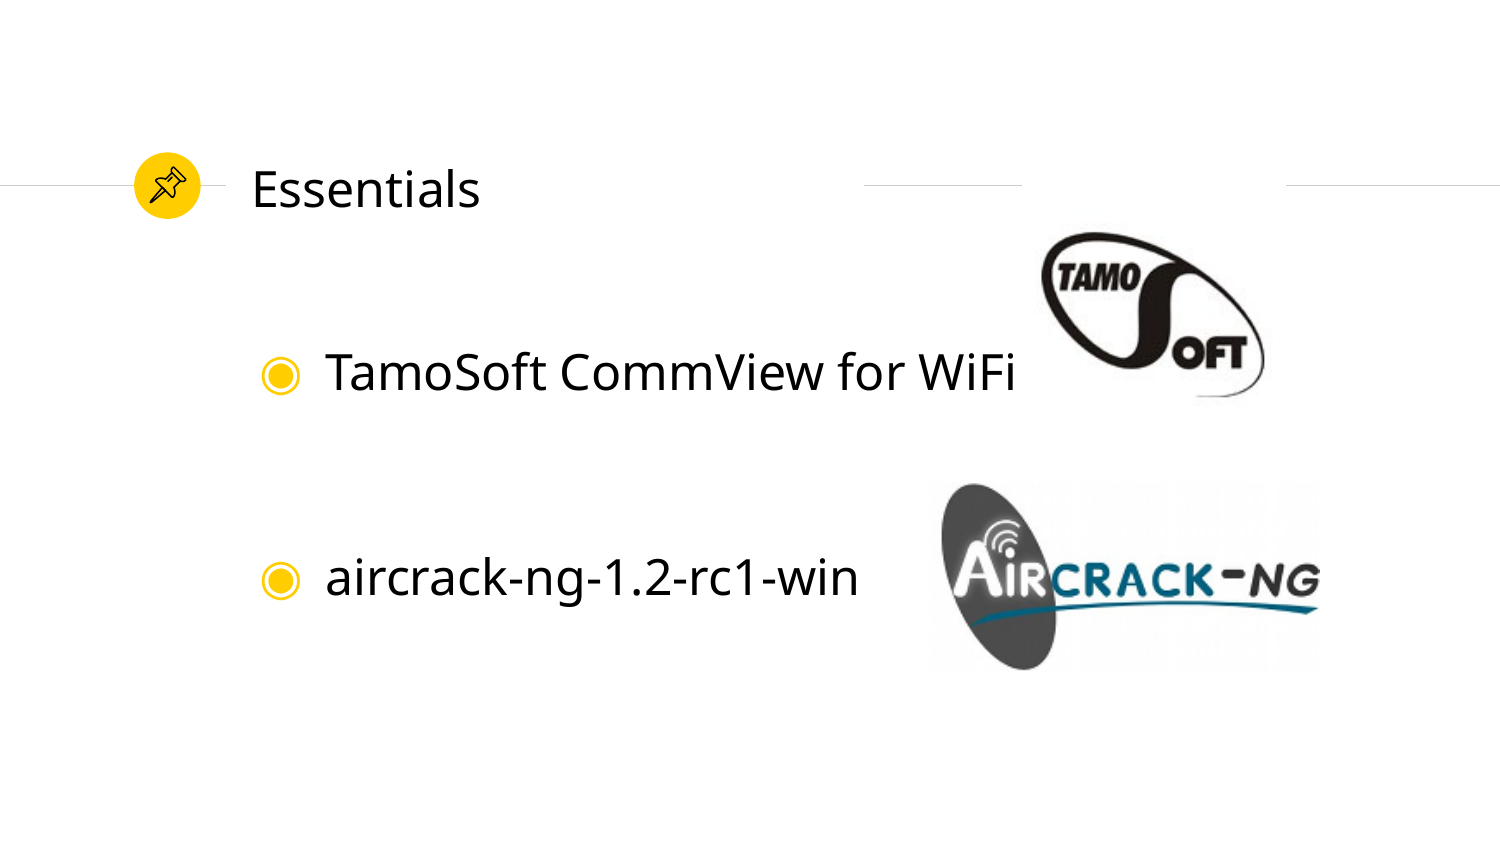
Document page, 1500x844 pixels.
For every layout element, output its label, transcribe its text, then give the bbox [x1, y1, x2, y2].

picture [930, 482, 1320, 672]
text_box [149, 166, 186, 203]
title Essentials [236, 151, 1084, 224]
list TamoSoft CommView for WiFi 7.1 aircrack-ng-1.2-rc1-win [226, 295, 1344, 806]
picture [1021, 182, 1286, 448]
